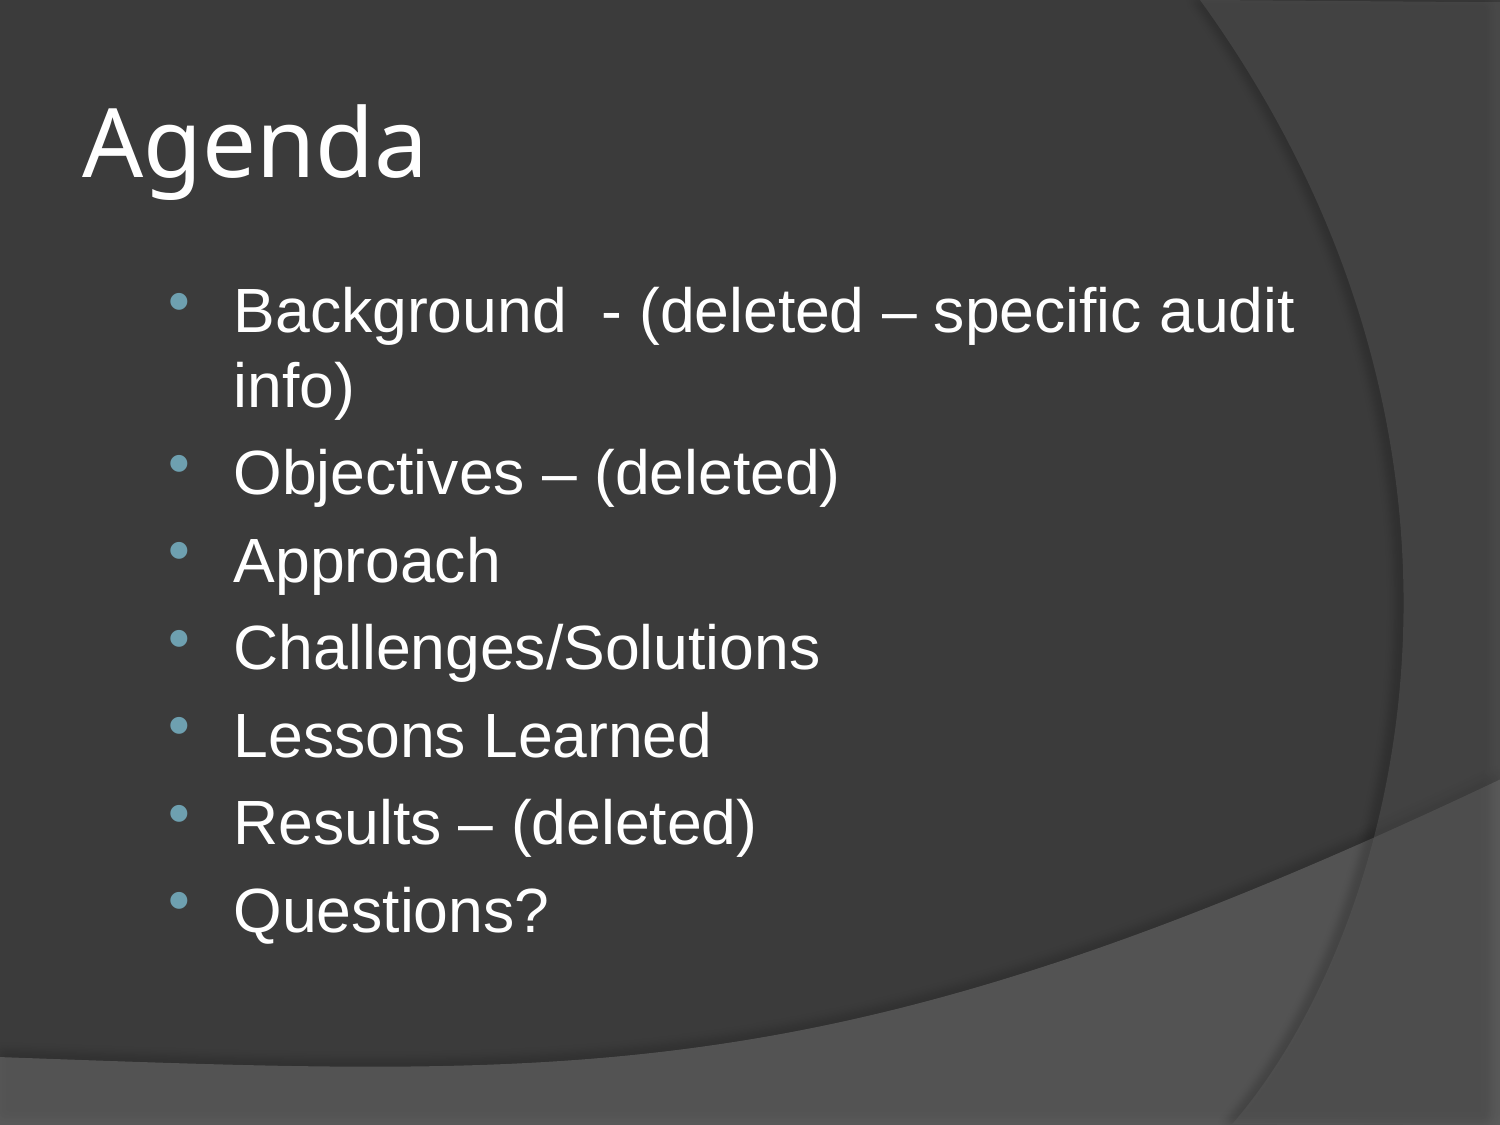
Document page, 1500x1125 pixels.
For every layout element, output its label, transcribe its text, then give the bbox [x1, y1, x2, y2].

title Agenda [75, 45, 1300, 233]
list Background - (deleted – specific audit info) Objectives – (deleted) Approach Challenges/Solutions Lessons Learned Results – (deleted) Questions? [150, 262, 1425, 1035]
